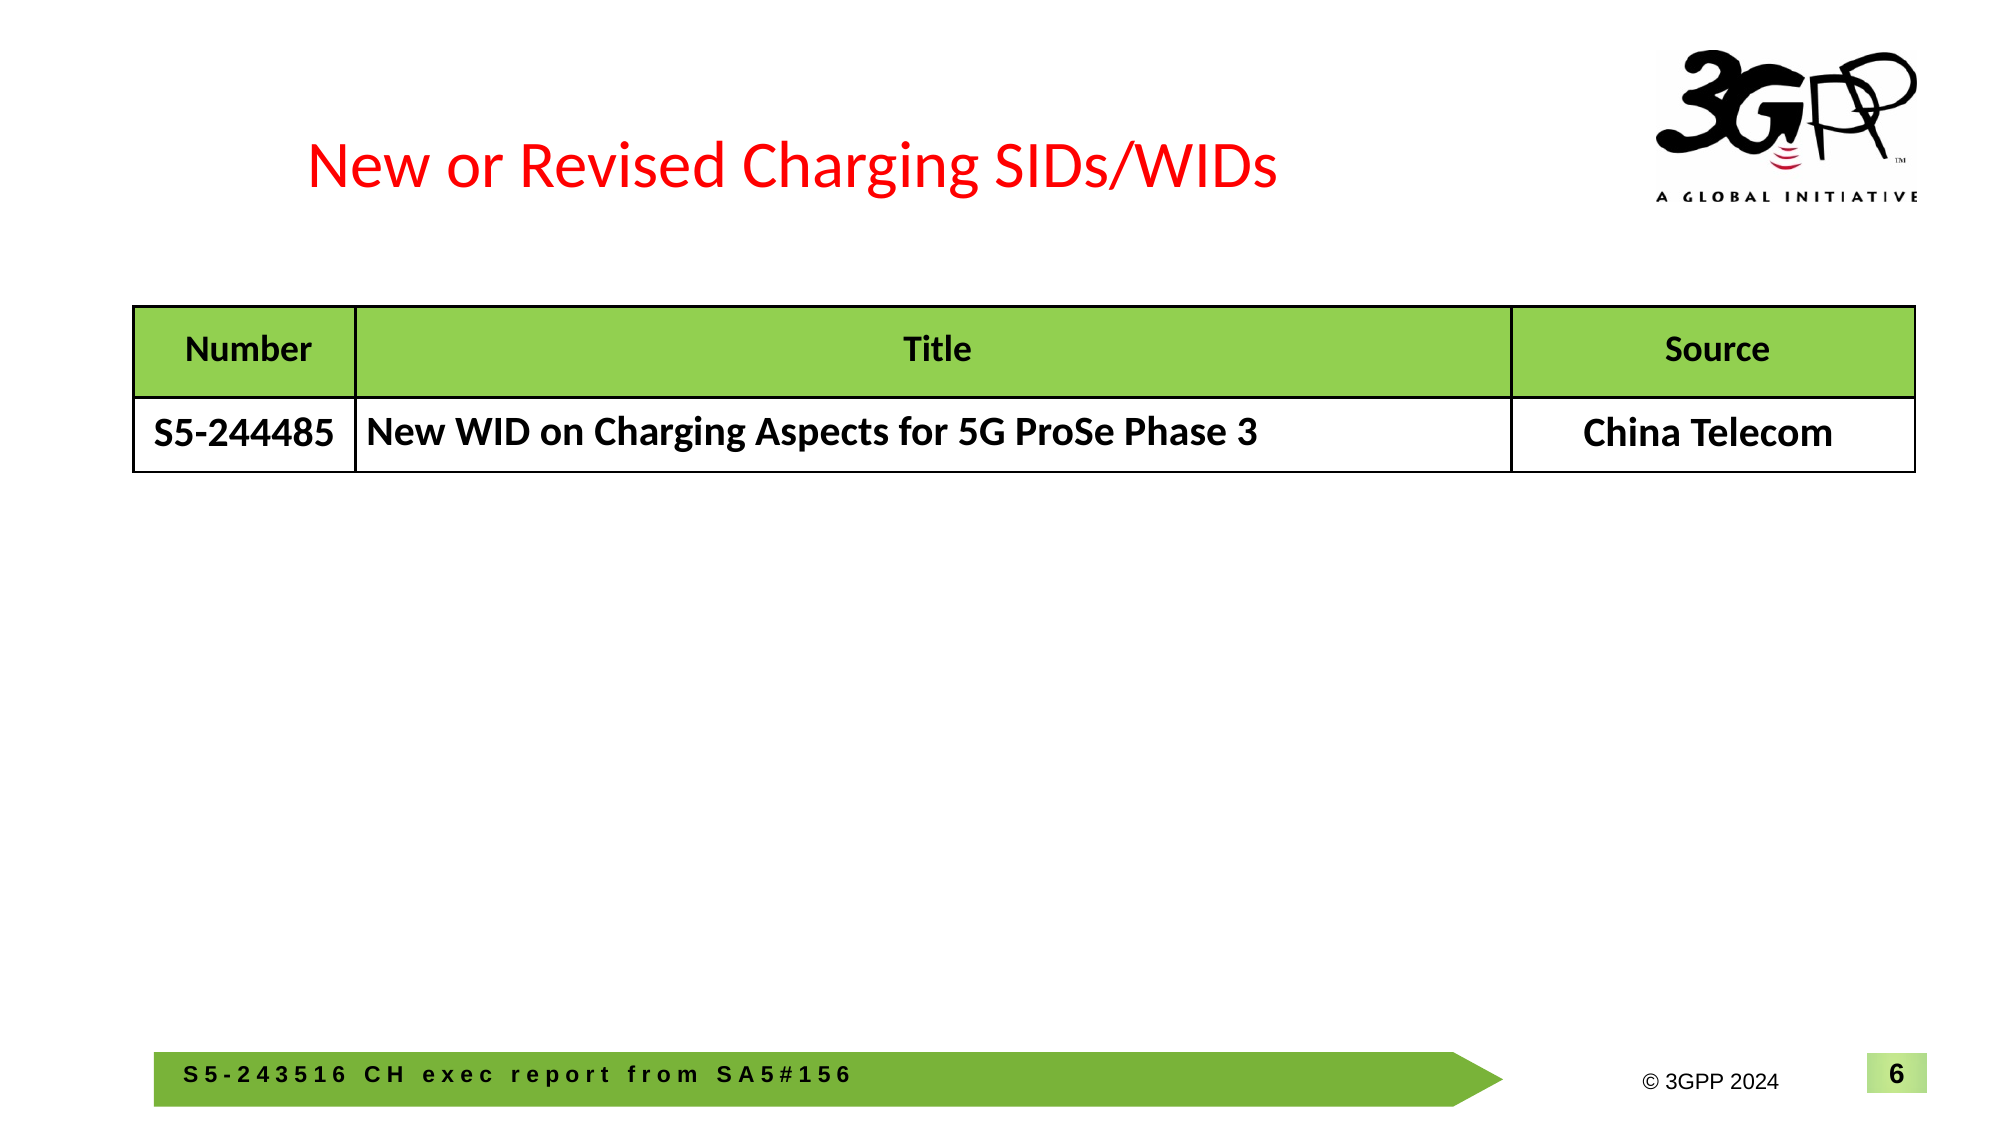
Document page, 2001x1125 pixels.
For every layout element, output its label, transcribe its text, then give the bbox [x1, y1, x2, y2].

table_header Number [135, 308, 354, 396]
table_header Title [357, 308, 1510, 396]
text_box New or Revised Charging SIDs/WIDs [75, 88, 1511, 234]
picture [1656, 50, 1917, 202]
table_cell New WID on Charging Aspects for 5G ProSe Phase 3 [357, 399, 1510, 471]
table_cell S5-244485 [135, 399, 354, 471]
table_header Source [1513, 308, 1914, 396]
table_cell China Telecom [1513, 399, 1914, 471]
